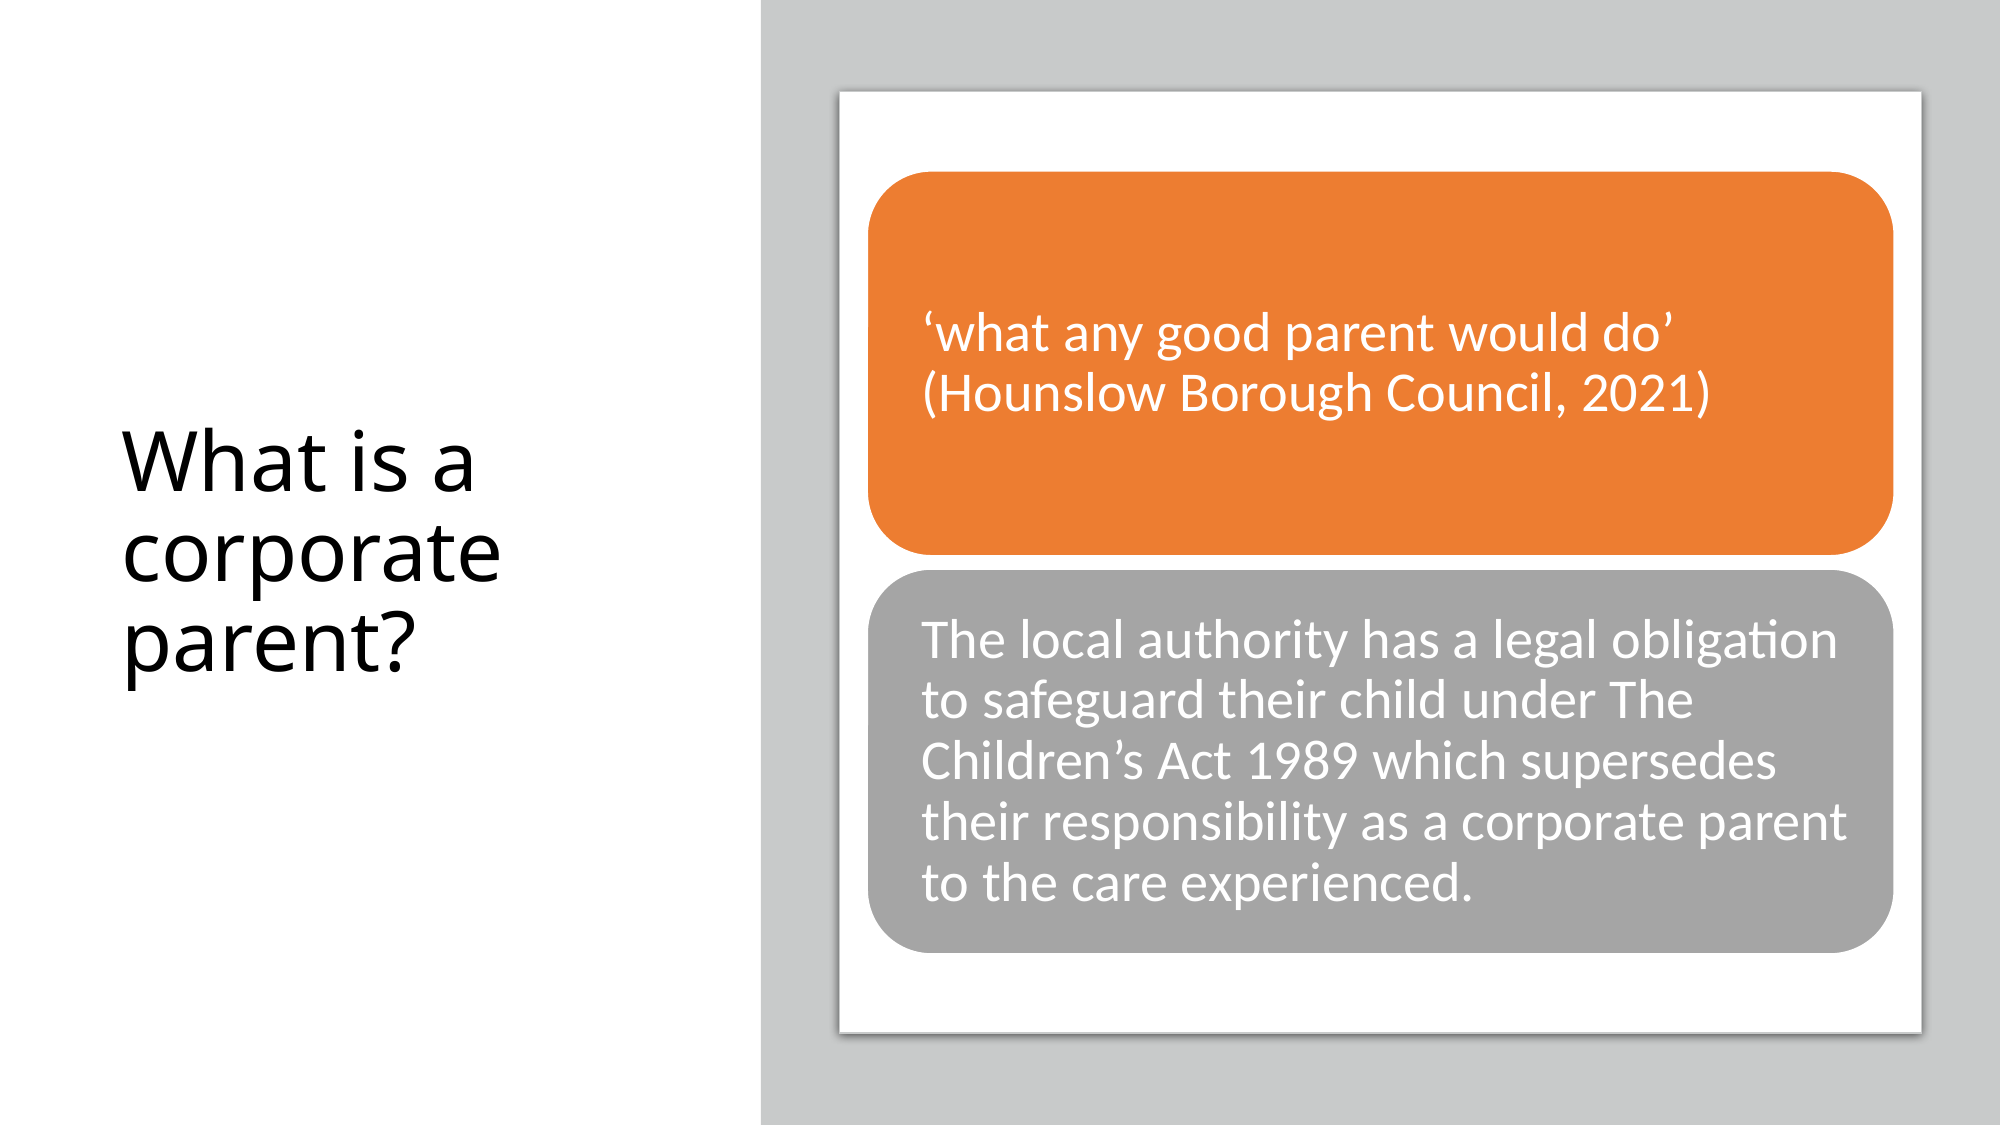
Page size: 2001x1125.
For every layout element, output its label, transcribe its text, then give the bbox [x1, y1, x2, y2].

title What is a corporate parent? [106, 103, 708, 1007]
text_box [760, 0, 2000, 1125]
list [866, 118, 1895, 1007]
text_box [838, 91, 1922, 1034]
